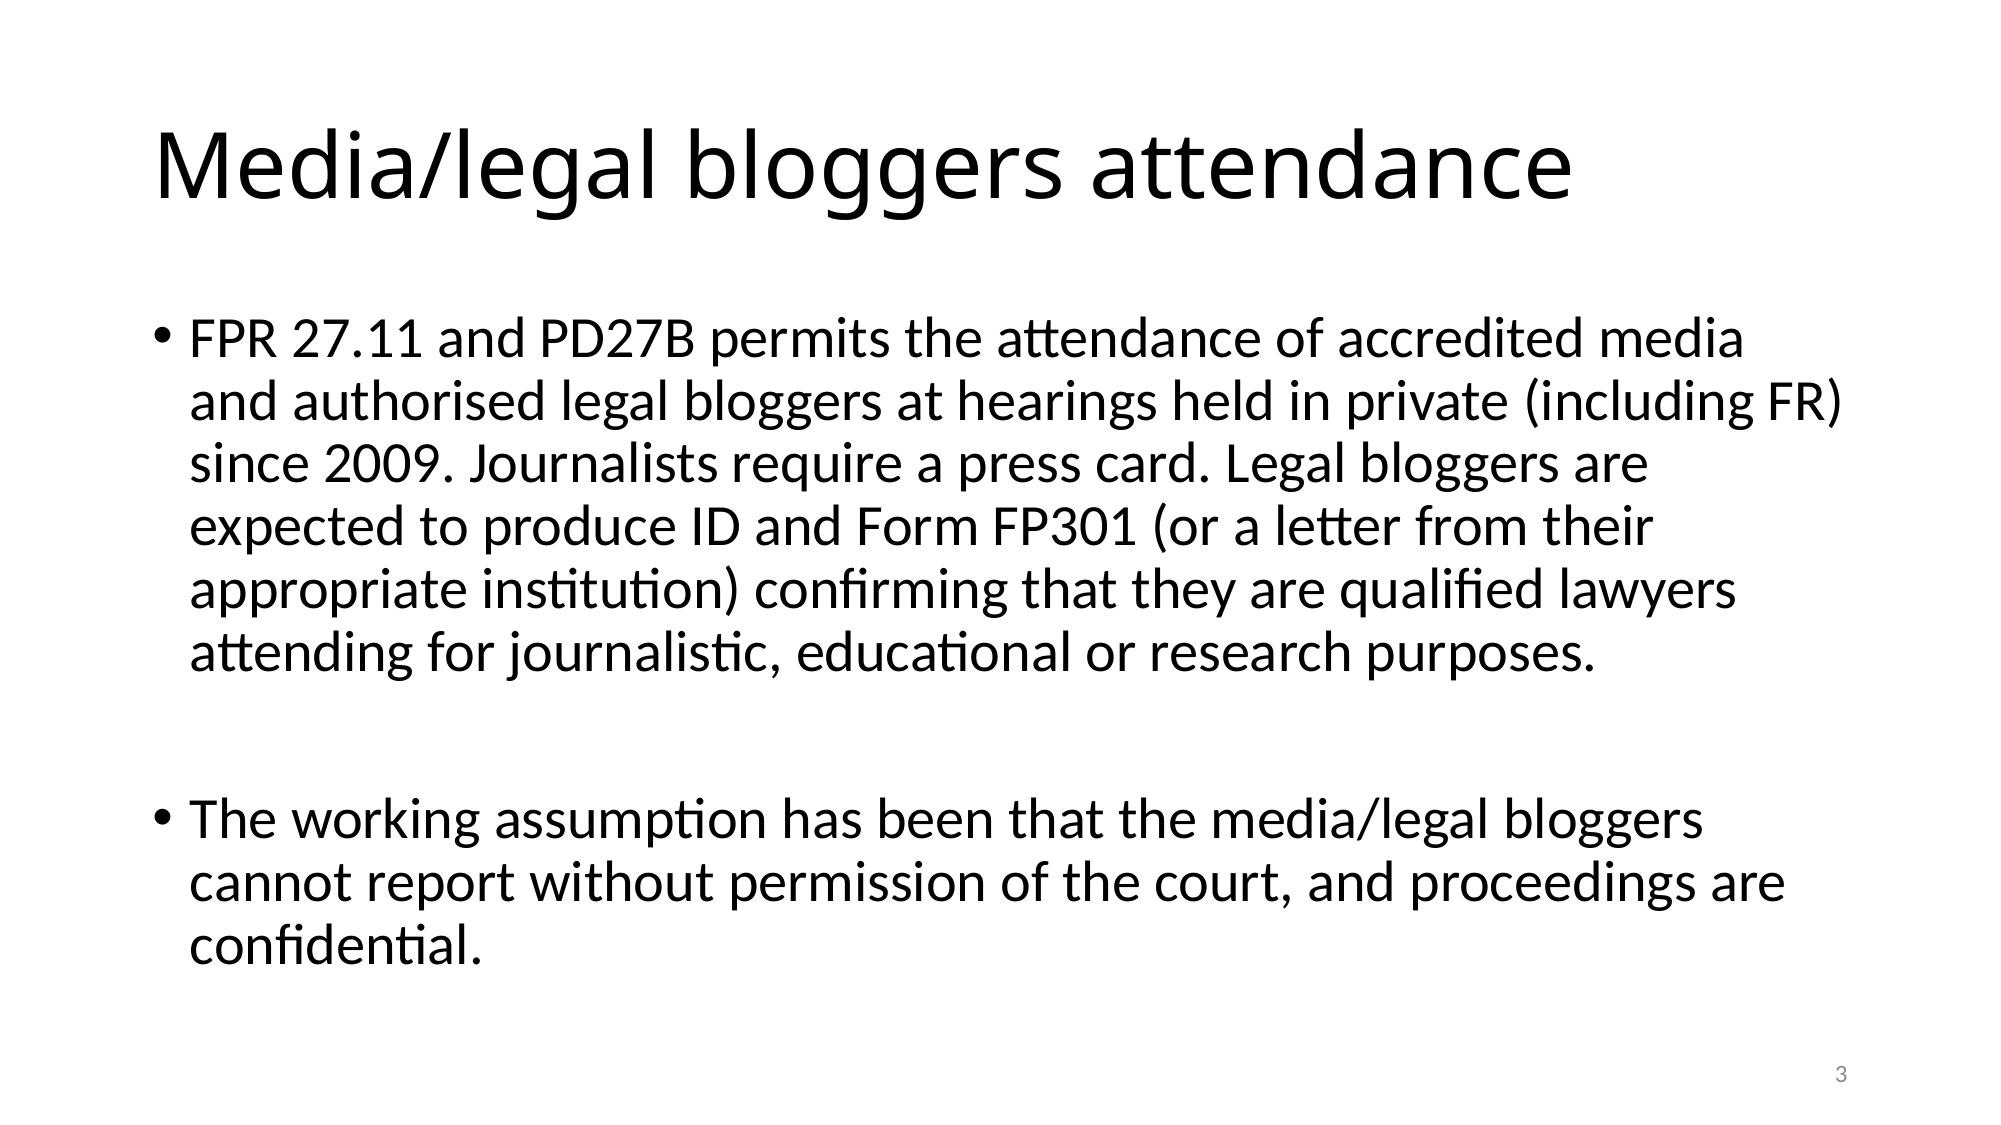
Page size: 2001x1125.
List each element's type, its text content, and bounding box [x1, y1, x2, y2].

slide_number 3 [1412, 1042, 1863, 1103]
list FPR 27.11 and PD27B permits the attendance of accredited media and authorised legal bloggers at hearings held in private (including FR) since 2009. Journalists require a press card. Legal bloggers are expected to produce ID and Form FP301 (or a letter from their appropriate institution) confirming that they are qualified lawyers attending for journalistic, educational or research purposes. The working assumption has been that the media/legal bloggers cannot report without permission of the court, and proceedings are confidential. [137, 299, 1863, 1014]
title Media/legal bloggers attendance [137, 59, 1863, 278]
